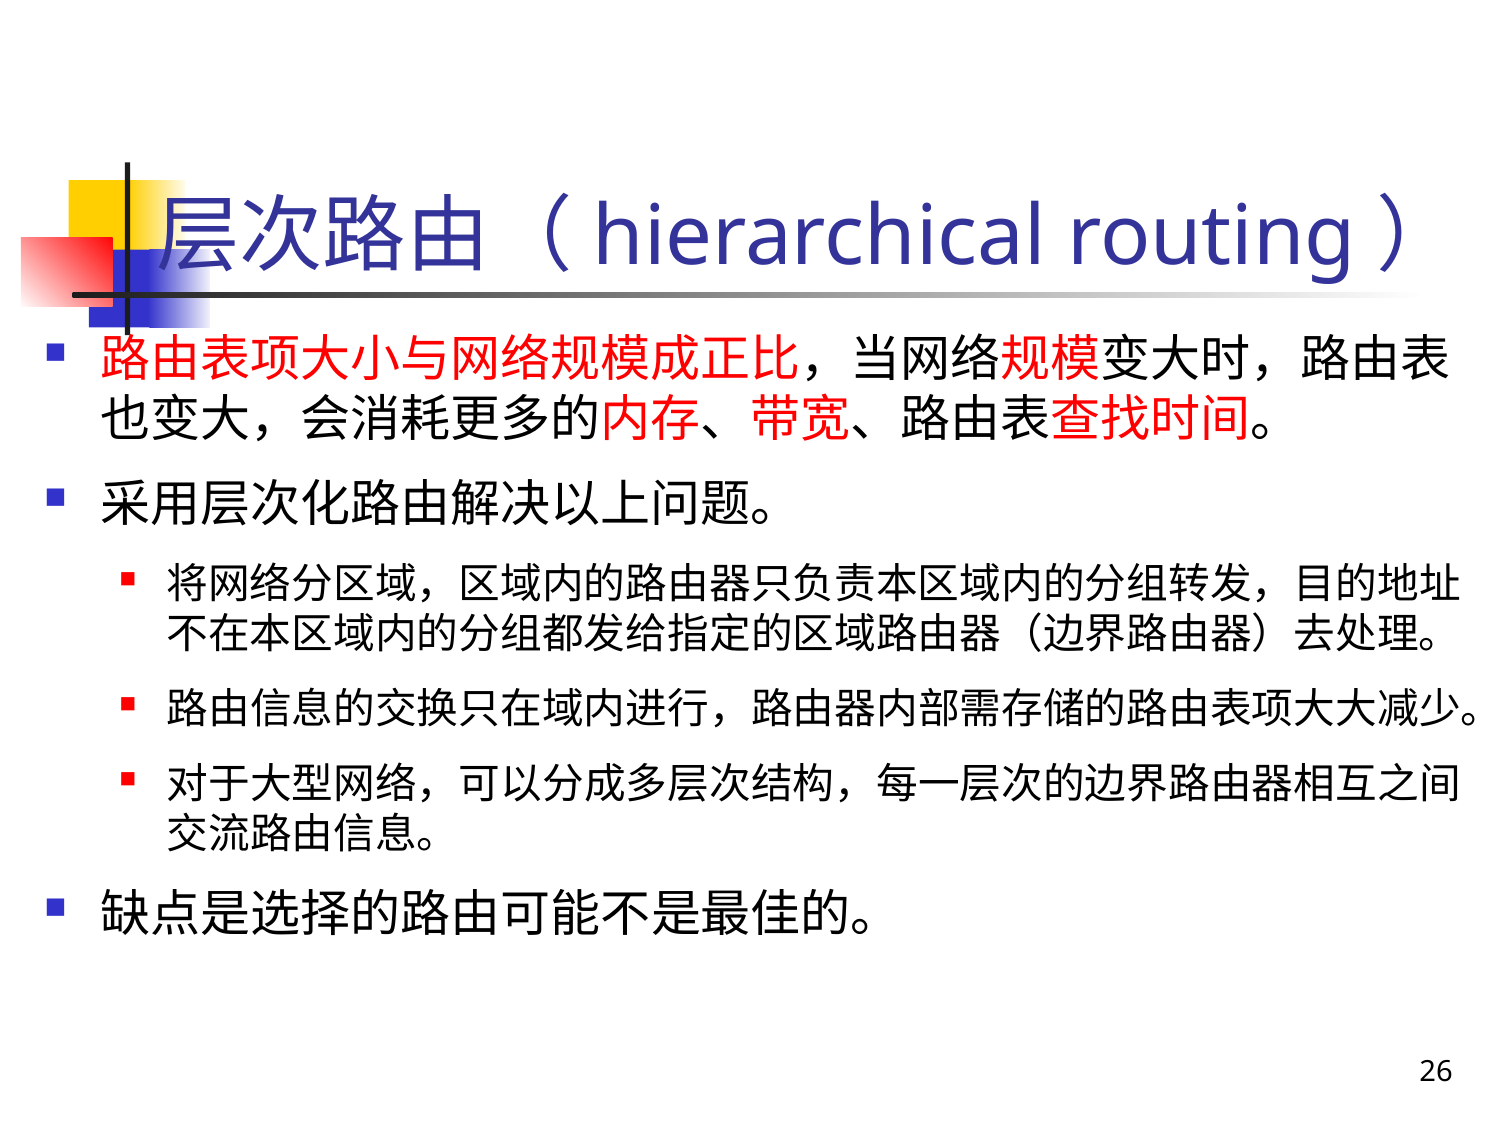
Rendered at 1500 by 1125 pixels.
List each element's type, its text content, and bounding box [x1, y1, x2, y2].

slide_number 26 [1154, 1059, 1468, 1100]
list 路由表项大小与网络规模成正比，当网络规模变大时，路由表也变大，会消耗更多的内存、带宽、路由表查找时间。 采用层次化路由解决以上问题。 将网络分区域，区域内的路由器只负责本区域内的分组转发，目的地址不在本区域内的分组都发给指定的区域路由器（边界路由器）去处理。 路由信息的交换只在域内进行，路由器内部需存储的路由表项大大减少。 对于大型网络，可以分成多层次结构，每一层次的边界路由器相互之间交流路由信息。 缺点是选择的路由可能不是最佳的。 [29, 318, 1500, 1059]
title 层次路由（hierarchical routing） [141, 101, 1500, 290]
